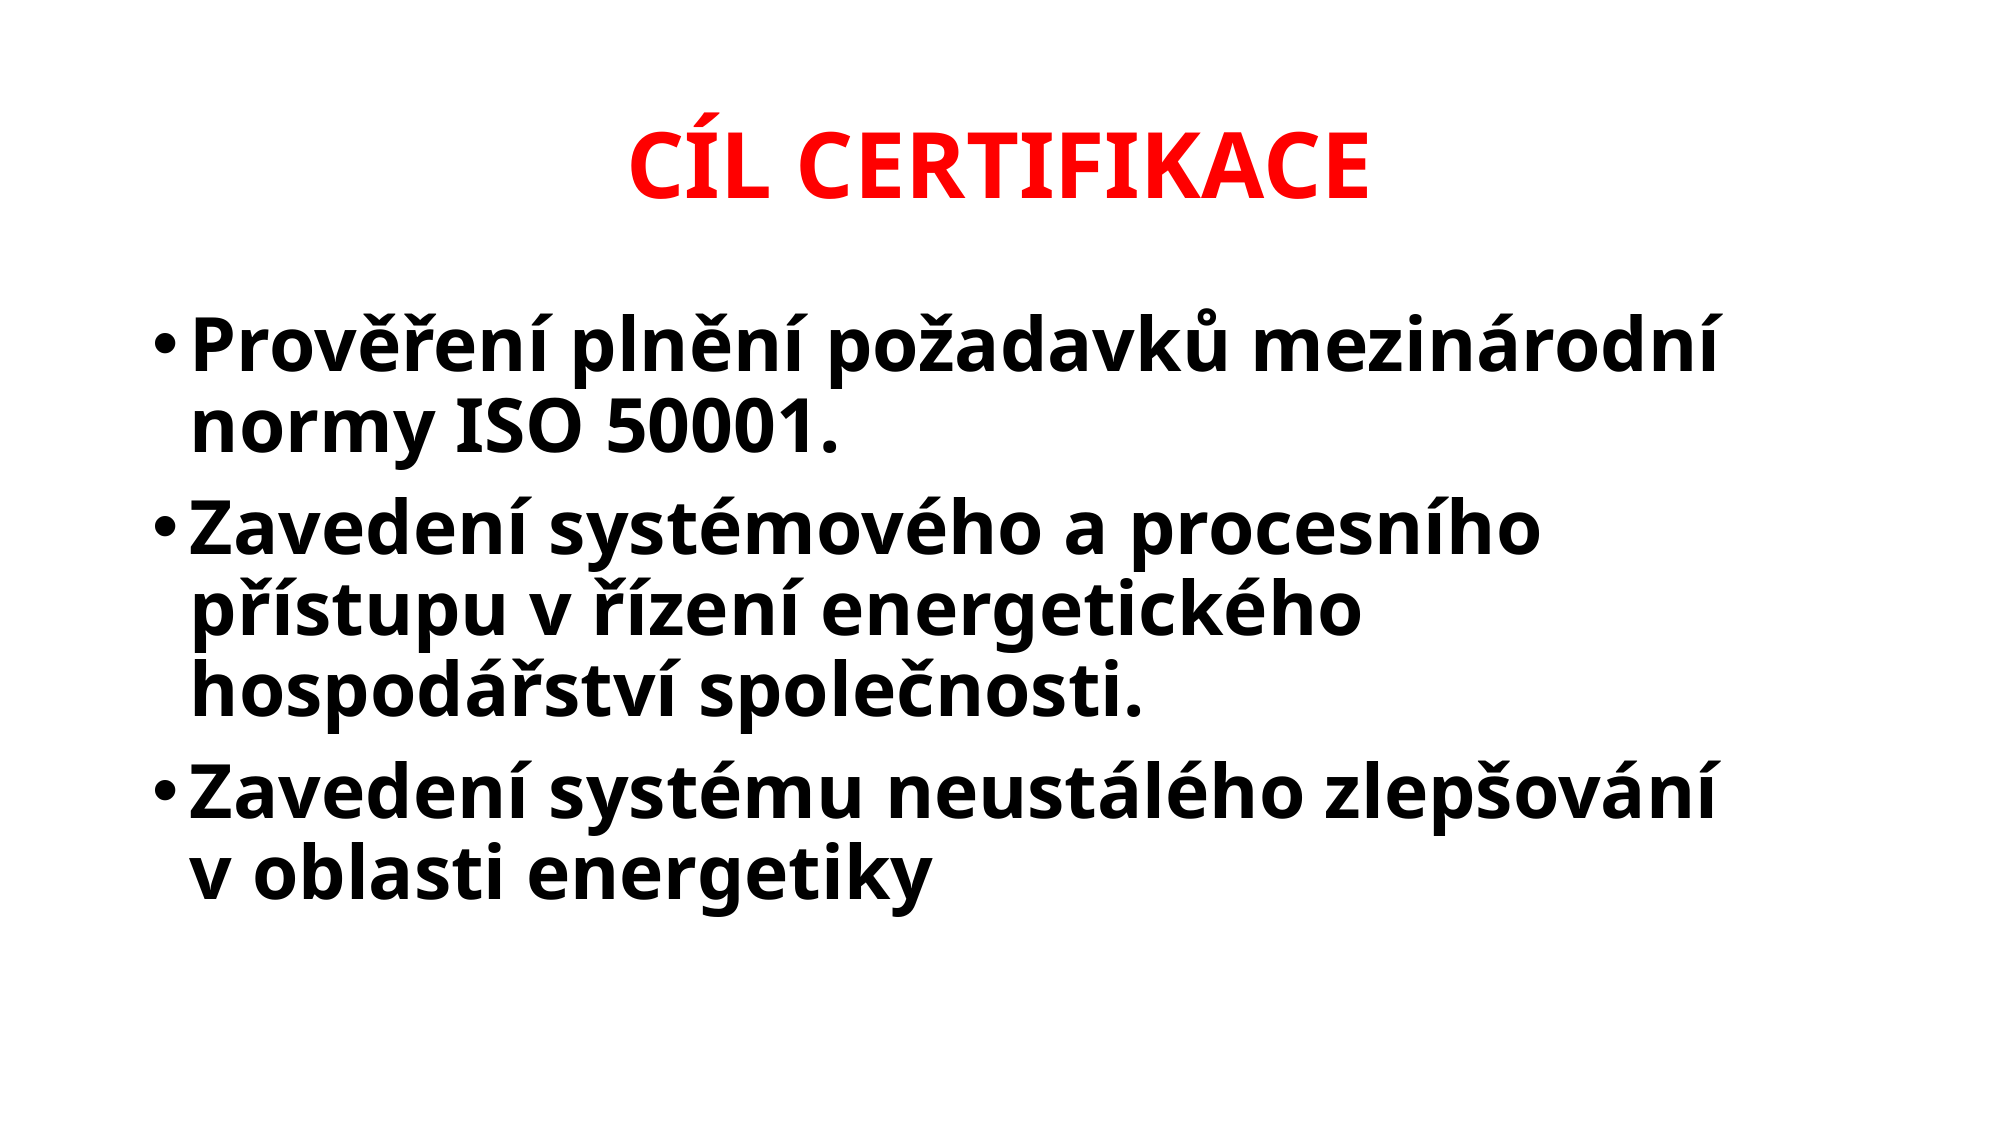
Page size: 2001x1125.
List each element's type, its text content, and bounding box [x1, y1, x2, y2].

list Prověření plnění požadavků mezinárodní normy ISO 50001. Zavedení systémového a procesního přístupu v řízení energetického hospodářství společnosti. Zavedení systému neustálého zlepšování v oblasti energetiky [137, 299, 1863, 1014]
title CÍL CERTIFIKACE [137, 59, 1863, 278]
